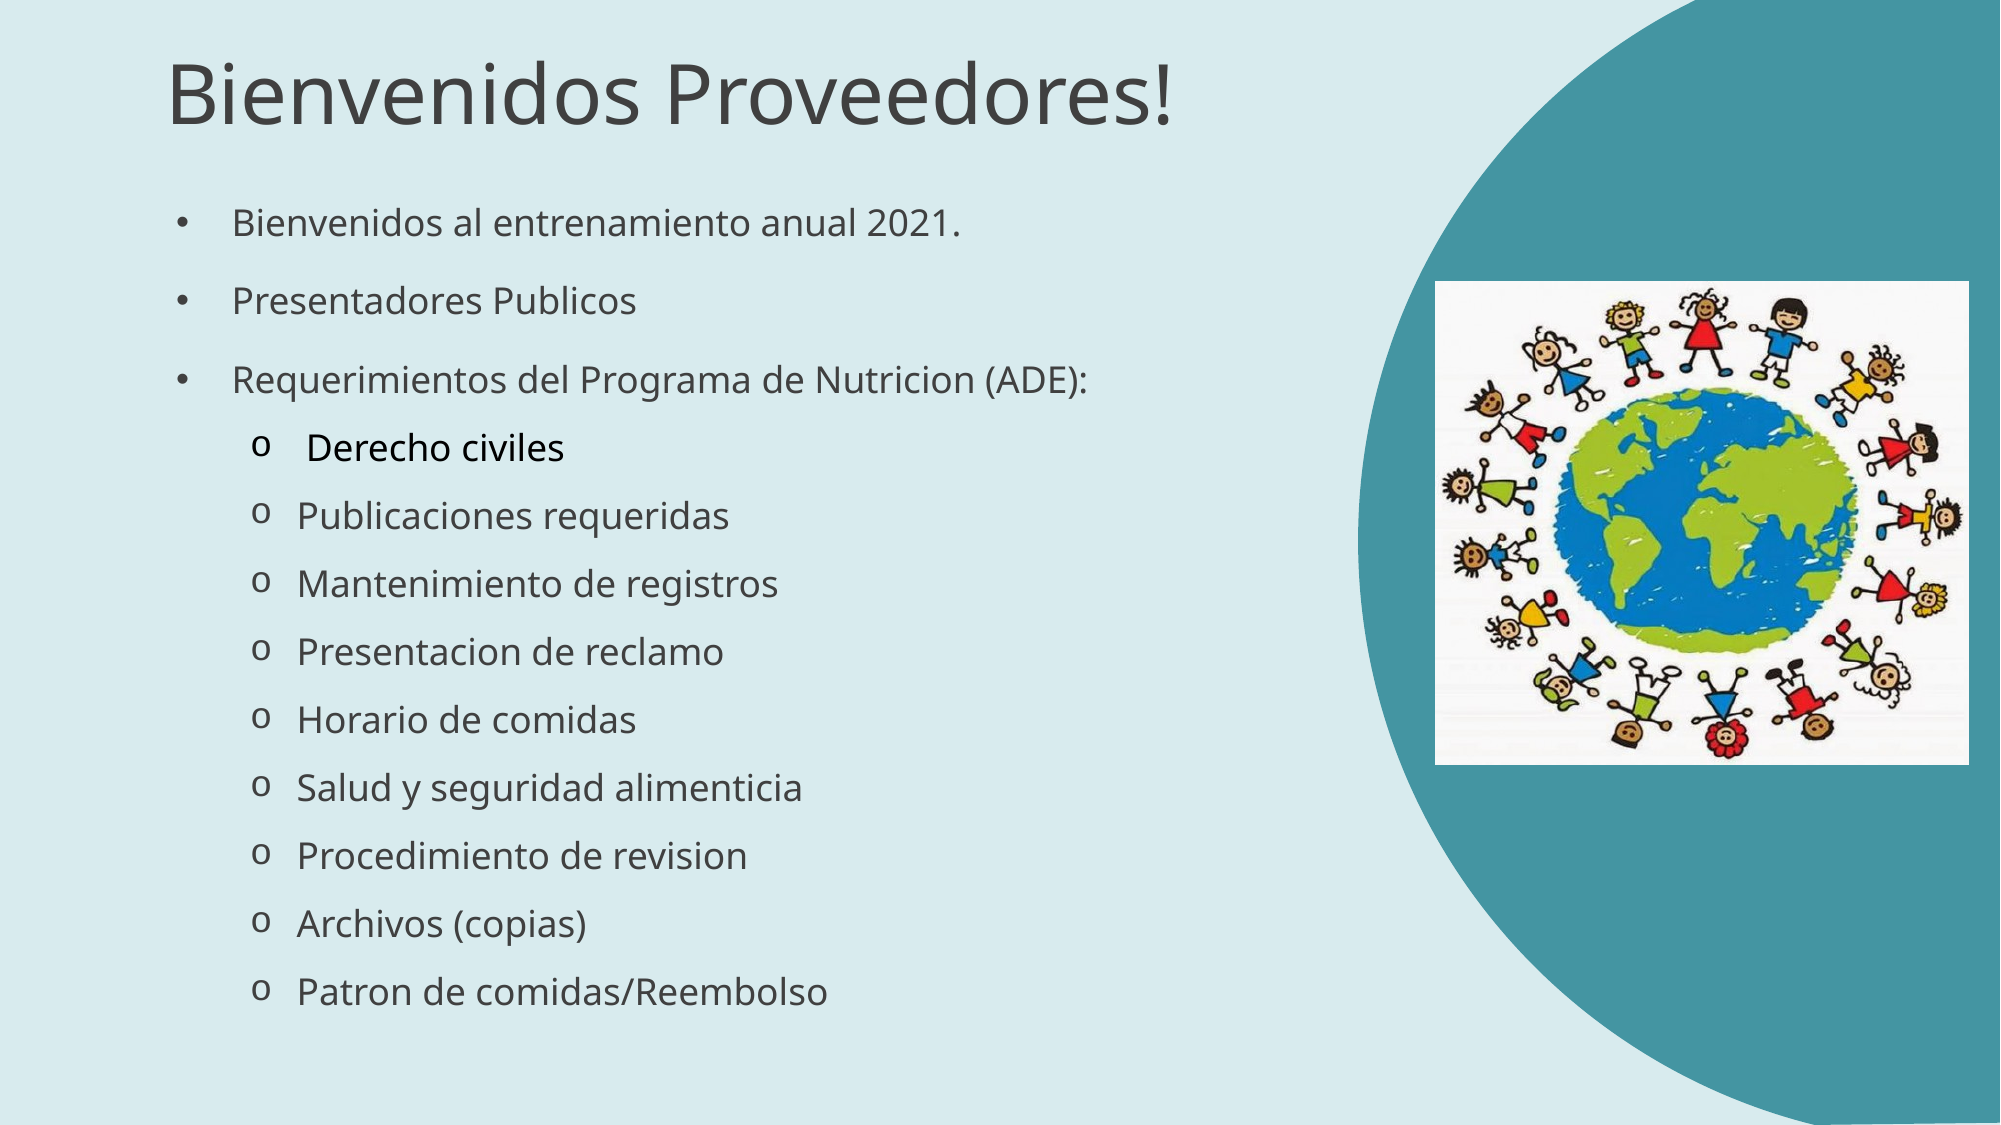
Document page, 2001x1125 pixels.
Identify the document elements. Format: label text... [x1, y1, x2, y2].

title Bienvenidos Proveedores! [150, 45, 1242, 179]
picture [1435, 281, 1969, 765]
list Bienvenidos al entrenamiento anual 2021. Presentadores Publicos Requerimientos del Programa de Nutricion (ADE): Derecho civiles Publicaciones requeridas Mantenimiento de registros Presentacion de reclamo Horario de comidas Salud y seguridad alimenticia Procedimiento de revision Archivos (copias) Patron de comidas/Reembolso [160, 178, 1211, 1026]
text_box [1357, 0, 2000, 1125]
